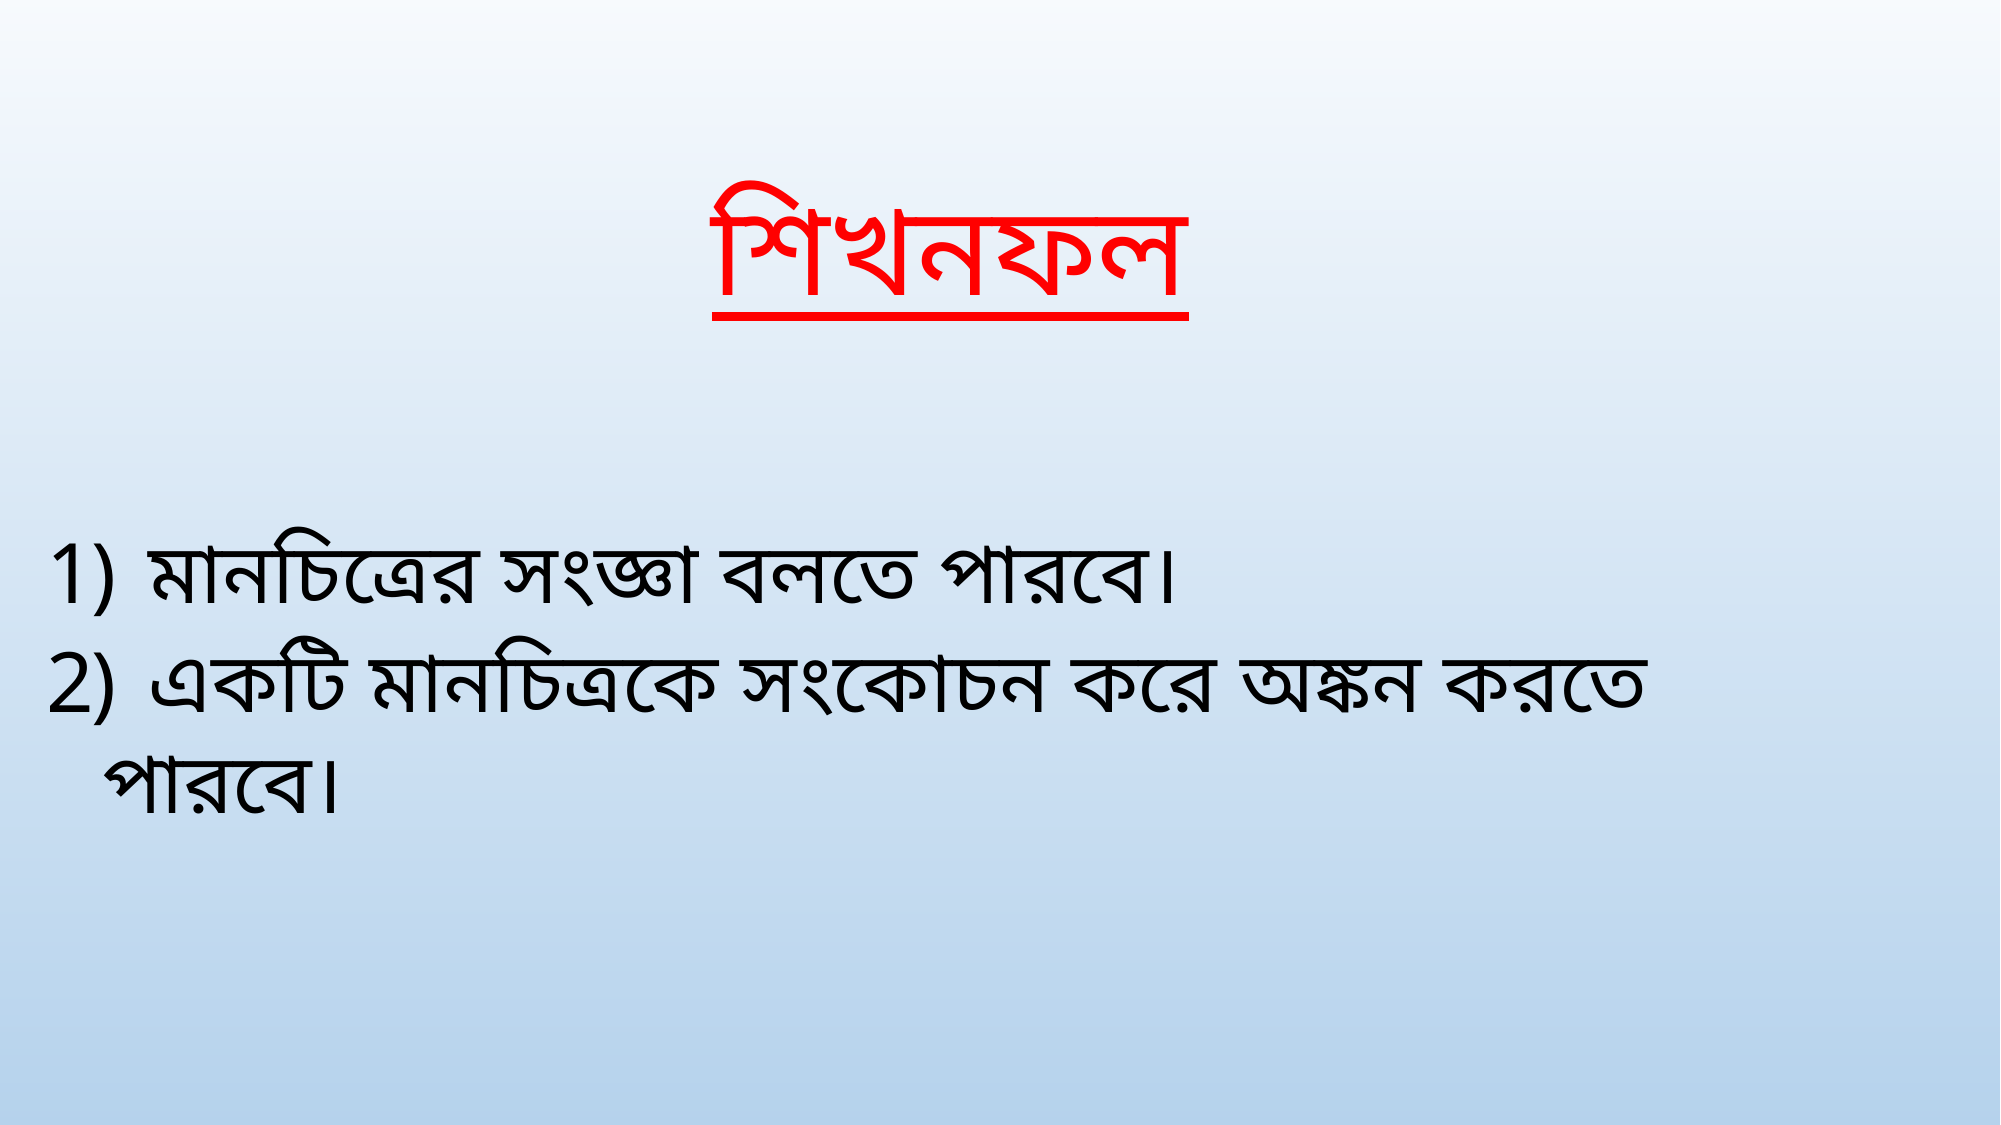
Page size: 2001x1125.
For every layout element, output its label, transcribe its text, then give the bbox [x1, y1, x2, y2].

text_box শিখনফল মানচিত্রের সংজ্ঞা বলতে পারবে। একটি মানচিত্রকে সংকোচন করে অঙ্কন করতে পারবে। [31, 163, 1870, 838]
